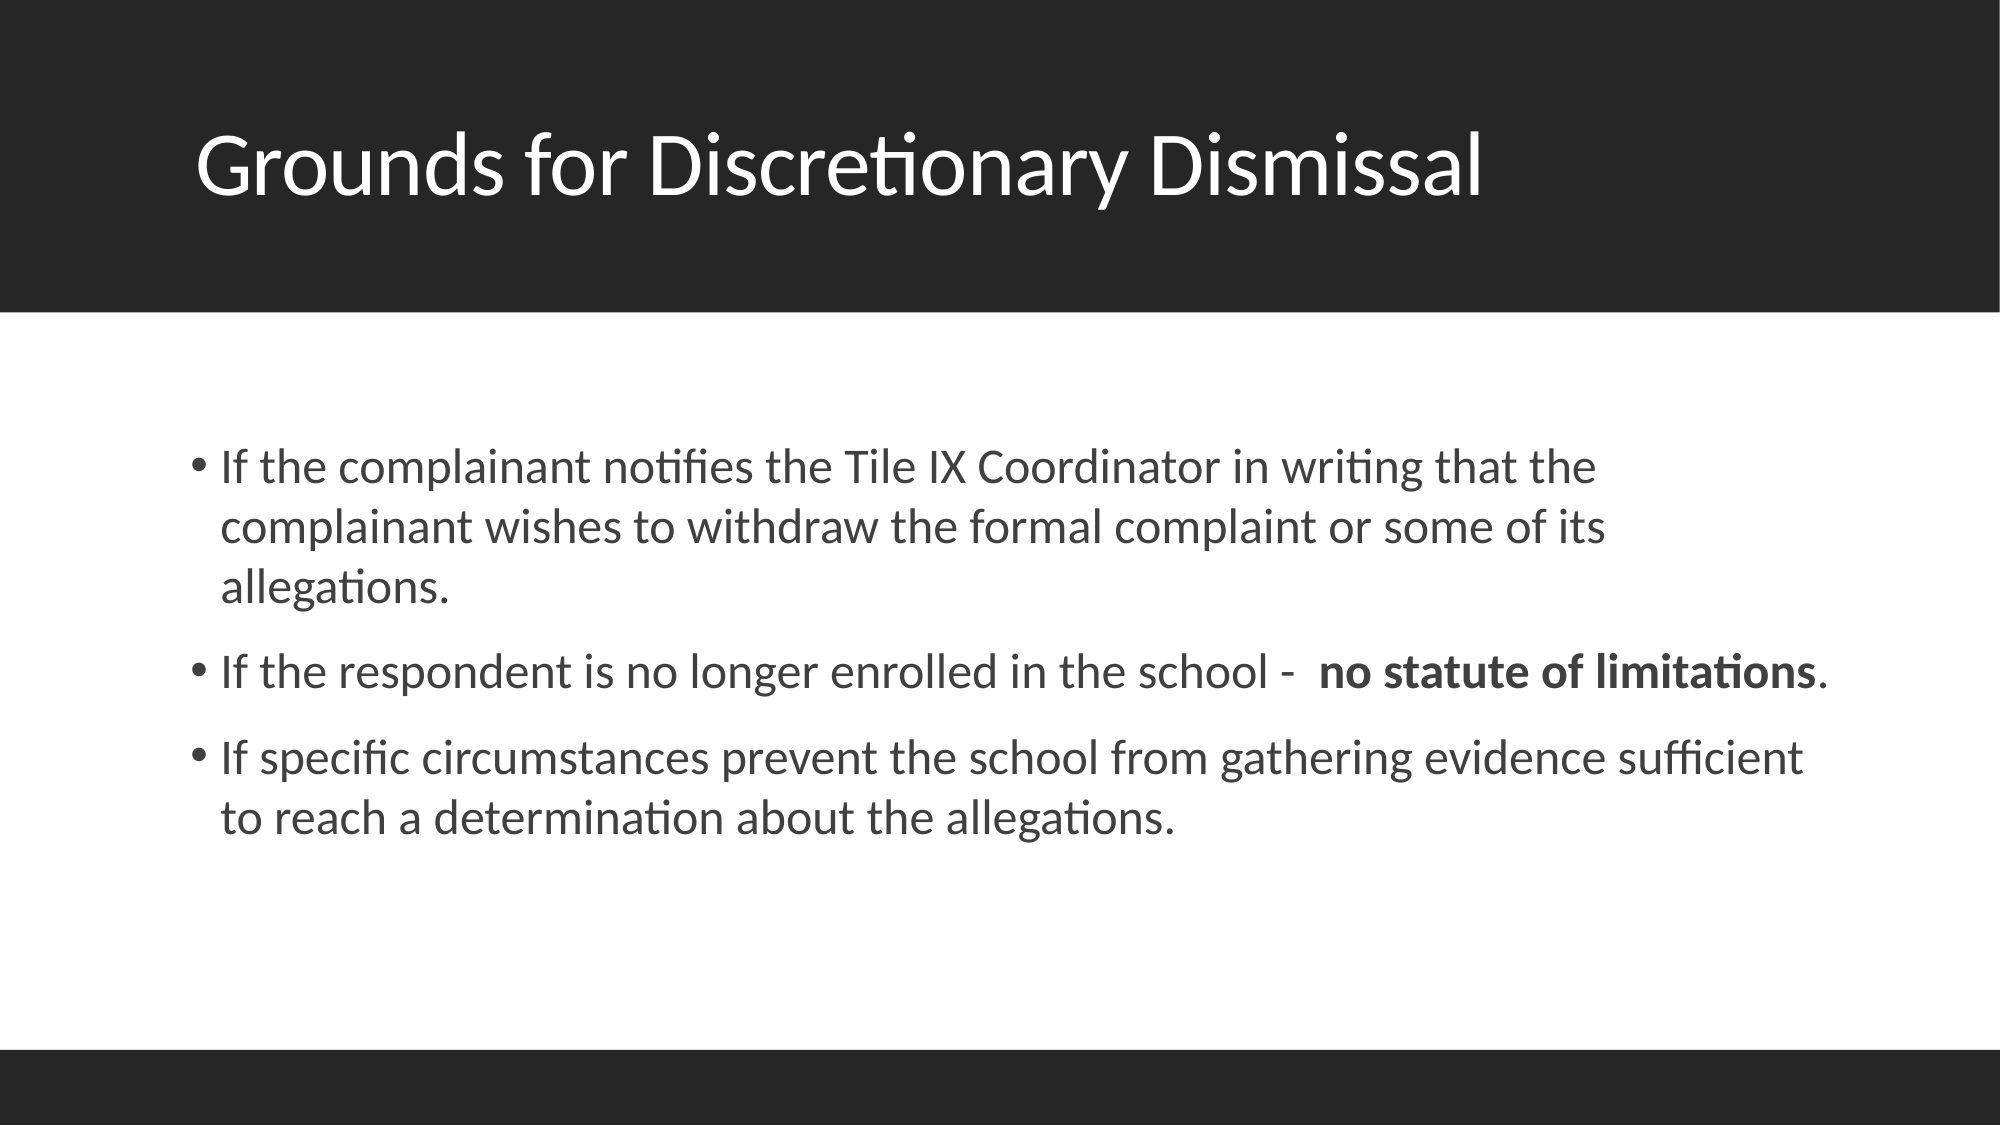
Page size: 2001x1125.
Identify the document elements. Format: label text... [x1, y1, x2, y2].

text_box [0, 1049, 2000, 1125]
text_box [0, 0, 2000, 314]
title Grounds for Discretionary Dismissal [180, 47, 1830, 285]
text_box [0, 314, 2000, 1049]
list If the complainant notifies the Tile IX Coordinator in writing that the complainant wishes to withdraw the formal complaint or some of its allegations. If the respondent is no longer enrolled in the school - no statute of limitations. If specific circumstances prevent the school from gathering evidence sufficient to reach a determination about the allegations. [157, 426, 1839, 920]
